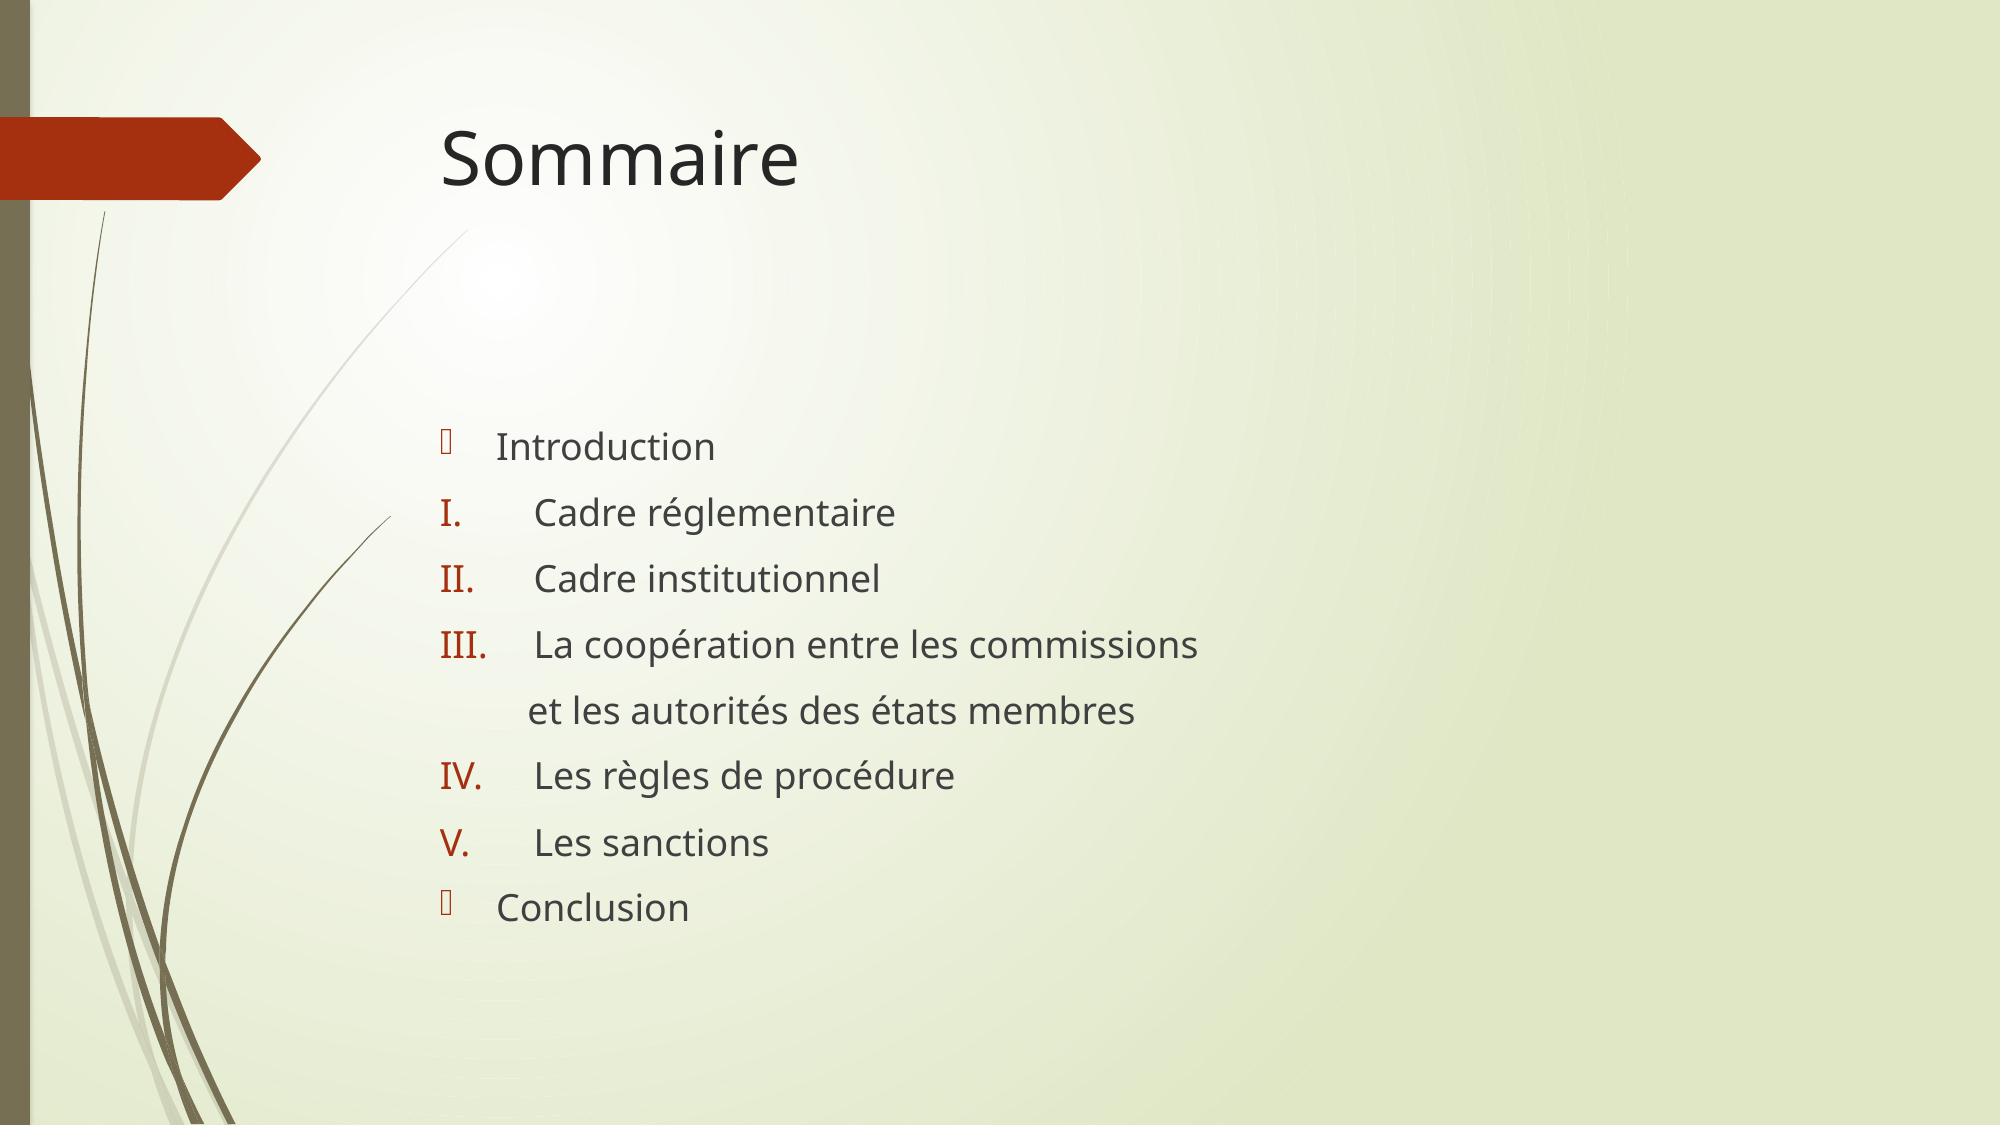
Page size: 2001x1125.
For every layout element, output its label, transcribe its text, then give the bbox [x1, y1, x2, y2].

list Introduction Cadre réglementaire Cadre institutionnel La coopération entre les commissions et les autorités des états membres Les règles de procédure Les sanctions Conclusion [424, 350, 1888, 970]
title Sommaire [425, 102, 1888, 313]
